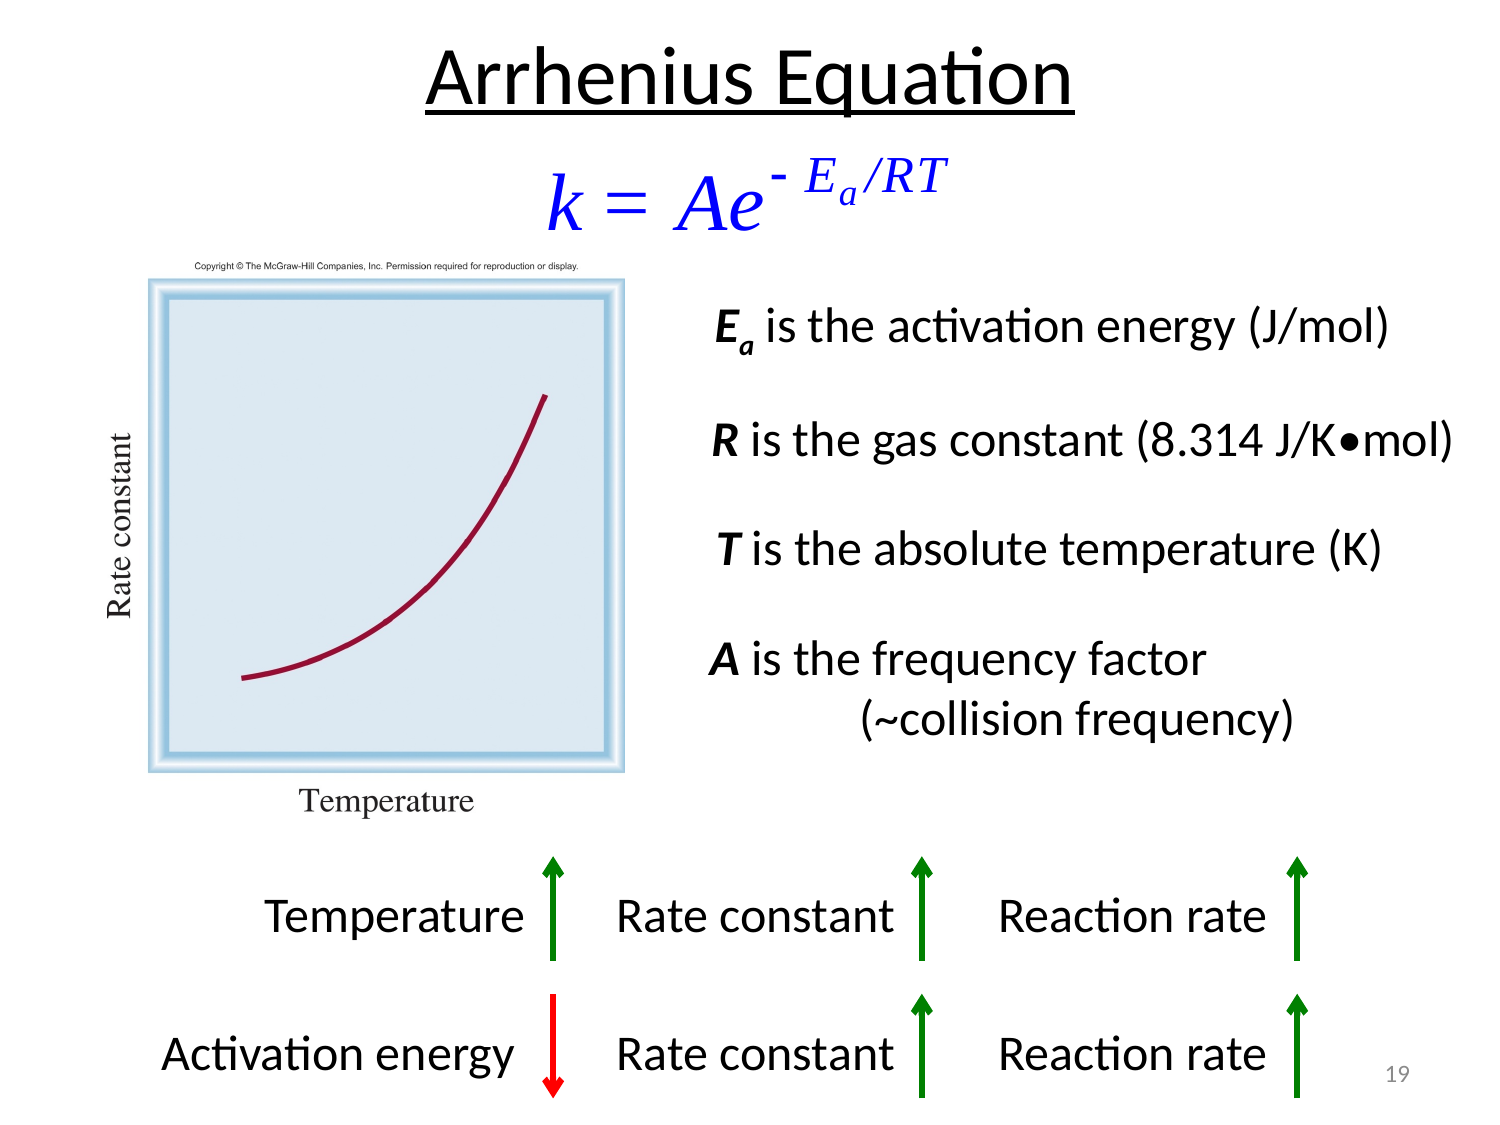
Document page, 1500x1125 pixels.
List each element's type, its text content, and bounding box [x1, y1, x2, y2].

text_box T is the absolute temperature (K) [701, 508, 1400, 584]
text_box Activation energy [146, 1012, 531, 1088]
text_box R is the gas constant (8.314 J/K•mol) [696, 398, 1471, 474]
slide_number 19 [1074, 1042, 1294, 1103]
picture [107, 262, 626, 819]
text_box Reaction rate [983, 1012, 1283, 1088]
text_box Ea is the activation energy (J/mol) [699, 285, 1406, 369]
text_box Reaction rate [983, 875, 1283, 951]
text_box Temperature [249, 875, 541, 951]
text_box Rate constant [601, 875, 910, 951]
slide_number 19 [1299, 1042, 1425, 1103]
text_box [532, 134, 961, 248]
text_box A is the frequency factor (~collision frequency) [694, 618, 1311, 753]
title Arrhenius Equation [50, 0, 1450, 142]
text_box Rate constant [601, 1012, 910, 1088]
